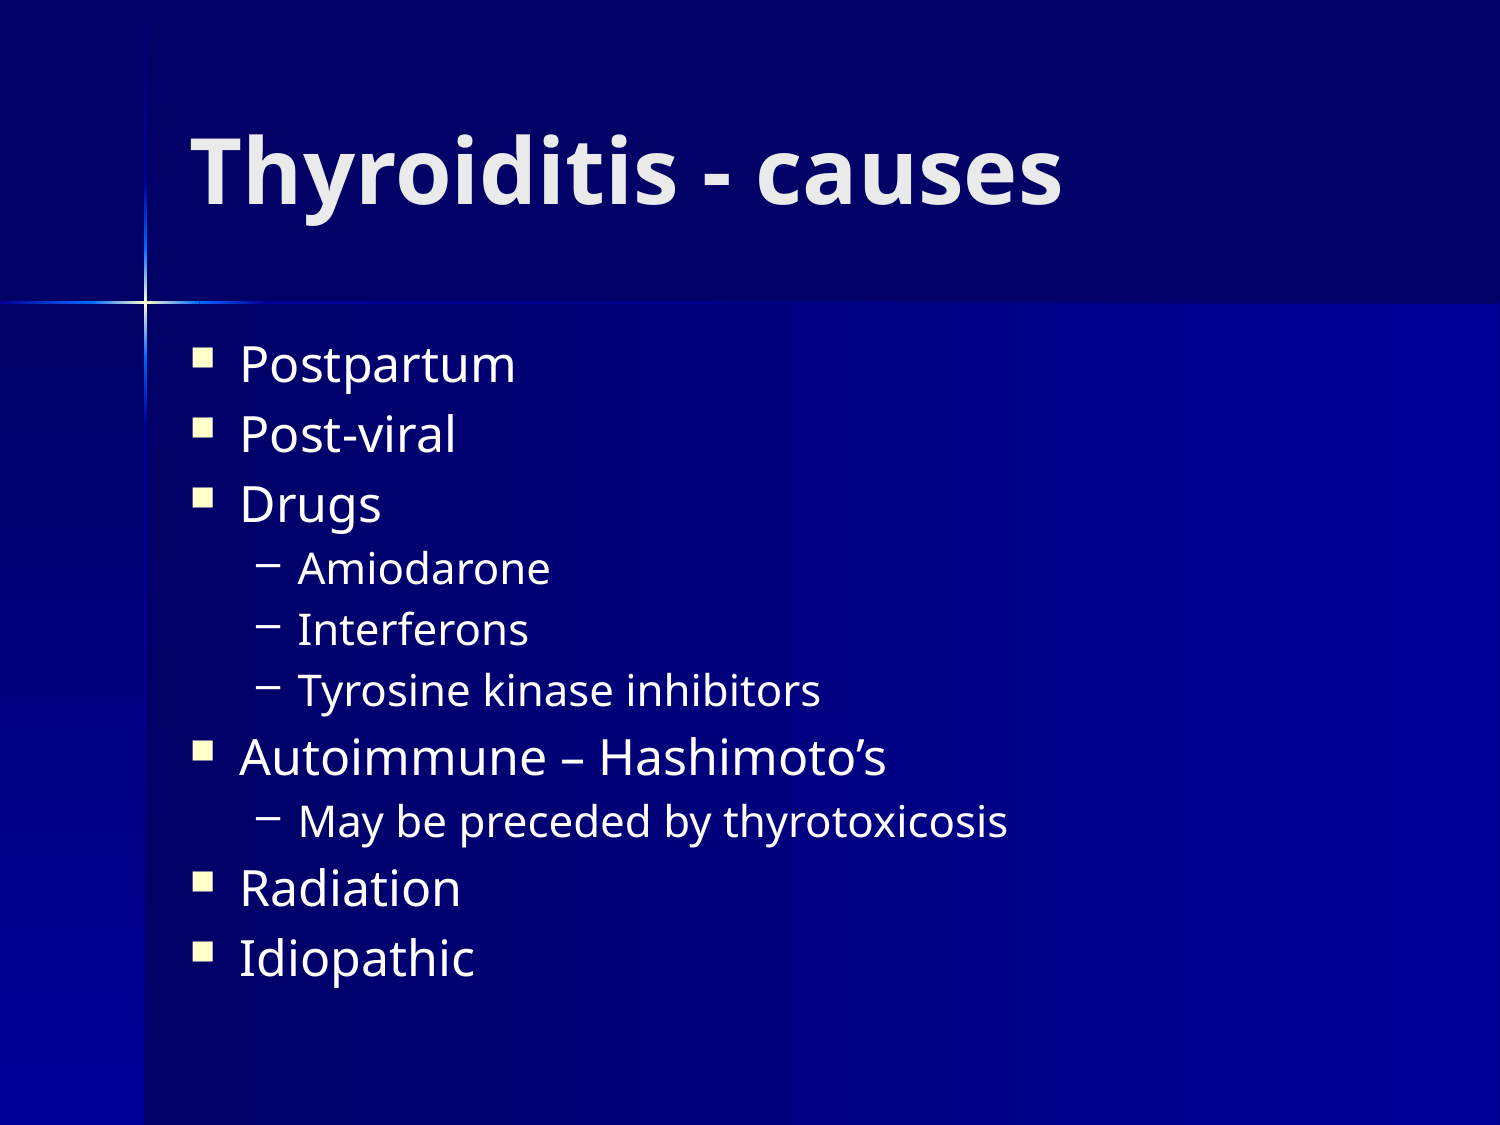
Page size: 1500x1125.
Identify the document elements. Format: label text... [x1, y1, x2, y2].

title Thyroiditis - causes [174, 50, 1413, 285]
list Postpartum Post-viral Drugs Amiodarone Interferons Tyrosine kinase inhibitors Autoimmune – Hashimoto’s May be preceded by thyrotoxicosis Radiation Idiopathic [174, 324, 1413, 1000]
